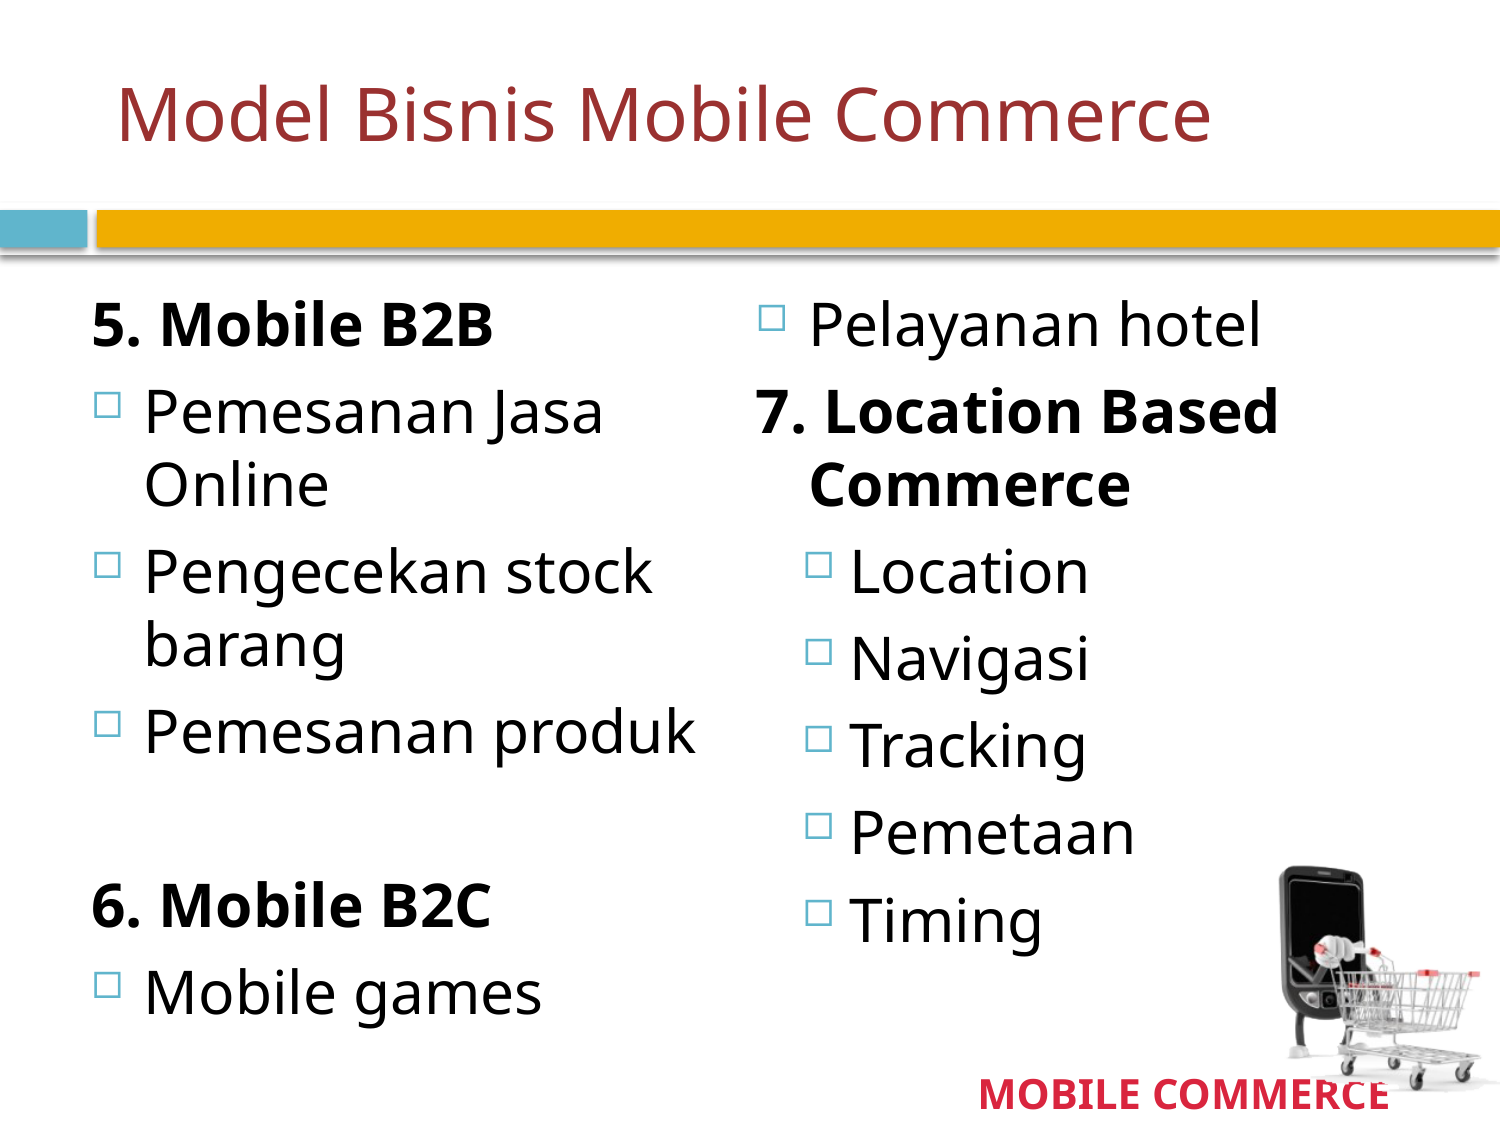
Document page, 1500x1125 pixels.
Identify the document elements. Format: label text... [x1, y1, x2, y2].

list 5. Mobile B2B Pemesanan Jasa Online Pengecekan stock barang Pemesanan produk 6. Mobile B2C Mobile games Pelayanan hotel 7. Location Based Commerce Location Navigasi Tracking Pemetaan Timing [76, 278, 1436, 1083]
picture [1195, 857, 1500, 1125]
text_box Mobile Commerce [962, 1058, 1189, 1125]
title Model Bisnis Mobile Commerce [100, 30, 1438, 194]
